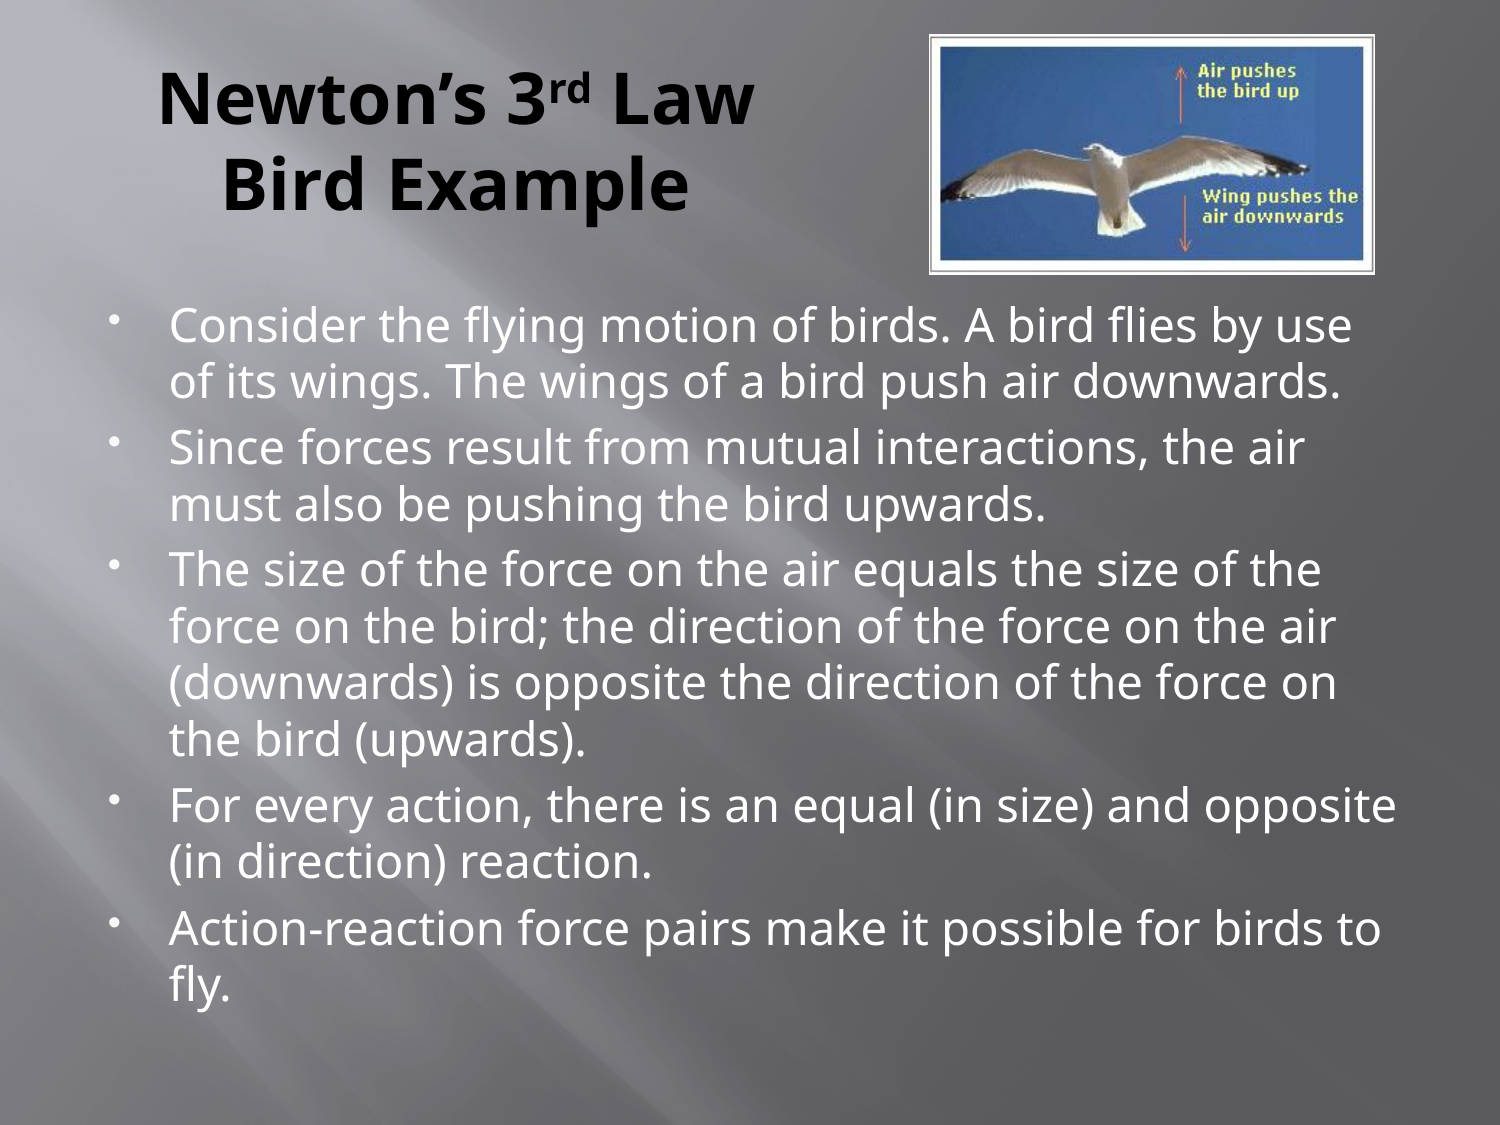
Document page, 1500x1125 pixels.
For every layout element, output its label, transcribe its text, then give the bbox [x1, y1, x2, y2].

title Newton’s 3rd Law Bird Example [75, 45, 838, 233]
picture [929, 34, 1376, 276]
list Consider the flying motion of birds. A bird flies by use of its wings. The wings of a bird push air downwards. Since forces result from mutual interactions, the air must also be pushing the bird upwards. The size of the force on the air equals the size of the force on the bird; the direction of the force on the air (downwards) is opposite the direction of the force on the bird (upwards). For every action, there is an equal (in size) and opposite (in direction) reaction. Action-reaction force pairs make it possible for birds to fly. [75, 287, 1425, 1035]
